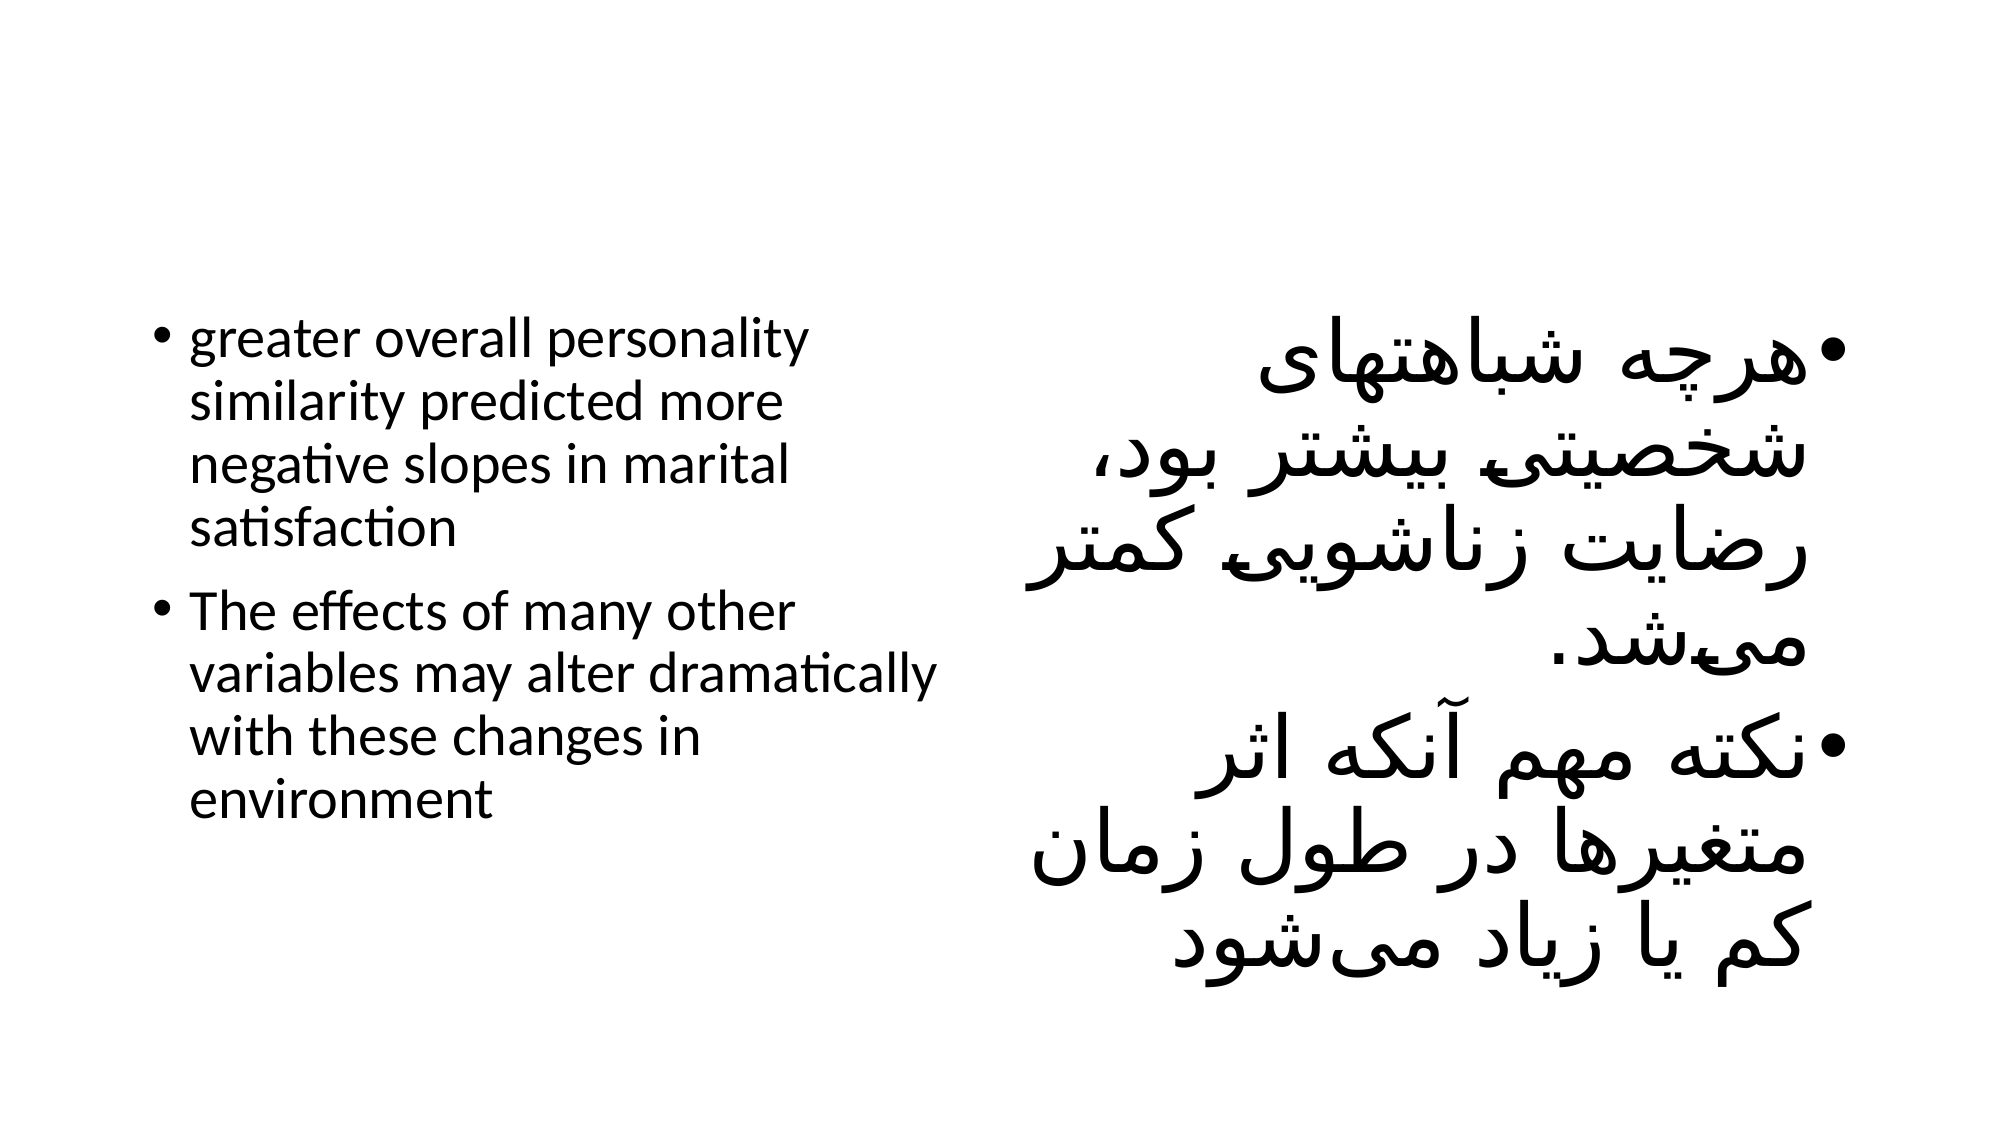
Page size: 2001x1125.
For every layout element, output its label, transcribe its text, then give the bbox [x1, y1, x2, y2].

list هرچه شباهتهای شخصیتی بیشتر بود، رضایت زناشویی کمتر می‌شد. نکته مهم آنکه اثر متغیرها در طول زمان کم یا زیاد می‌شود [1012, 299, 1863, 1014]
list greater overall personality similarity predicted more negative slopes in marital satisfaction The effects of many other variables may alter dramatically with these changes in environment [137, 299, 988, 1014]
